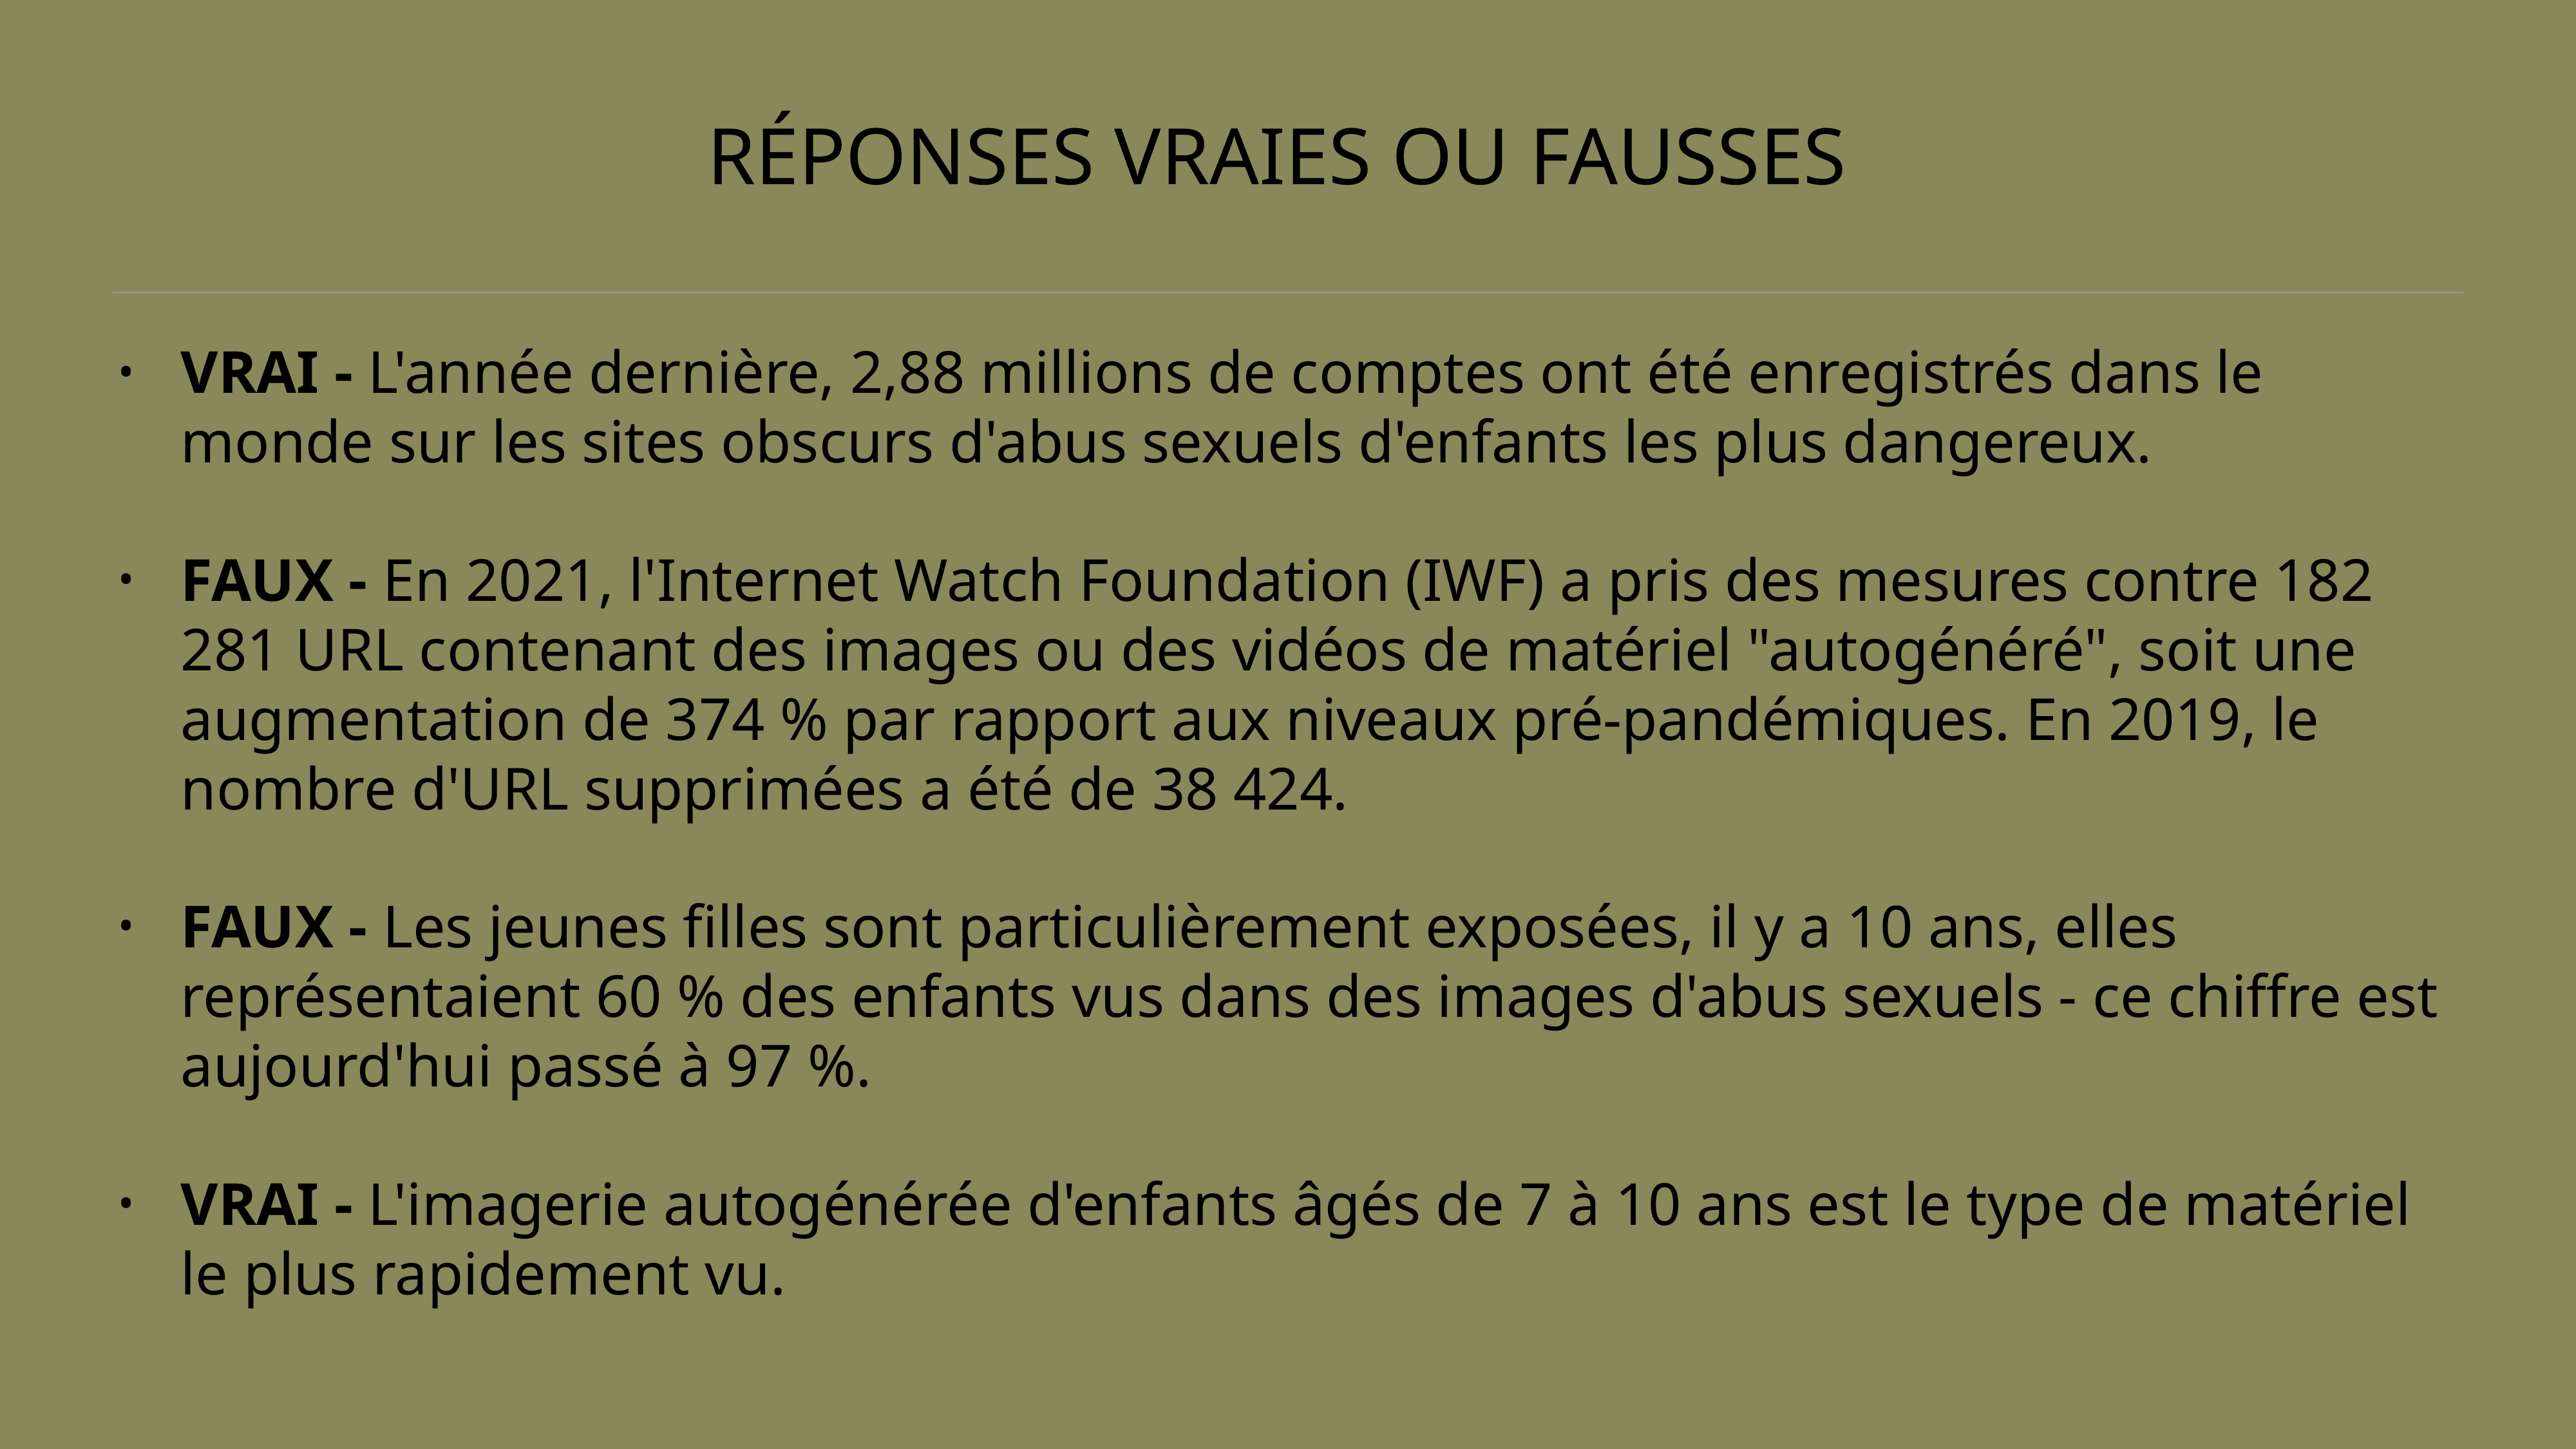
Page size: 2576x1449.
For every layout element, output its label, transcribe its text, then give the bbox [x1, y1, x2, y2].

list VRAI - L'année dernière, 2,88 millions de comptes ont été enregistrés dans le monde sur les sites obscurs d'abus sexuels d'enfants les plus dangereux. FAUX - En 2021, l'Internet Watch Foundation (IWF) a pris des mesures contre 182 281 URL contenant des images ou des vidéos de matériel "autogénéré", soit une augmentation de 374 % par rapport aux niveaux pré-pandémiques. En 2019, le nombre d'URL supprimées a été de 38 424. FAUX - Les jeunes filles sont particulièrement exposées, il y a 10 ans, elles représentaient 60 % des enfants vus dans des images d'abus sexuels - ce chiffre est aujourd'hui passé à 97 %. VRAI - L'imagerie autogénérée d'enfants âgés de 7 à 10 ans est le type de matériel le plus rapidement vu. [112, 329, 2463, 1321]
title RÉPONSES VRAIES OU FAUSSES [112, 49, 2463, 258]
